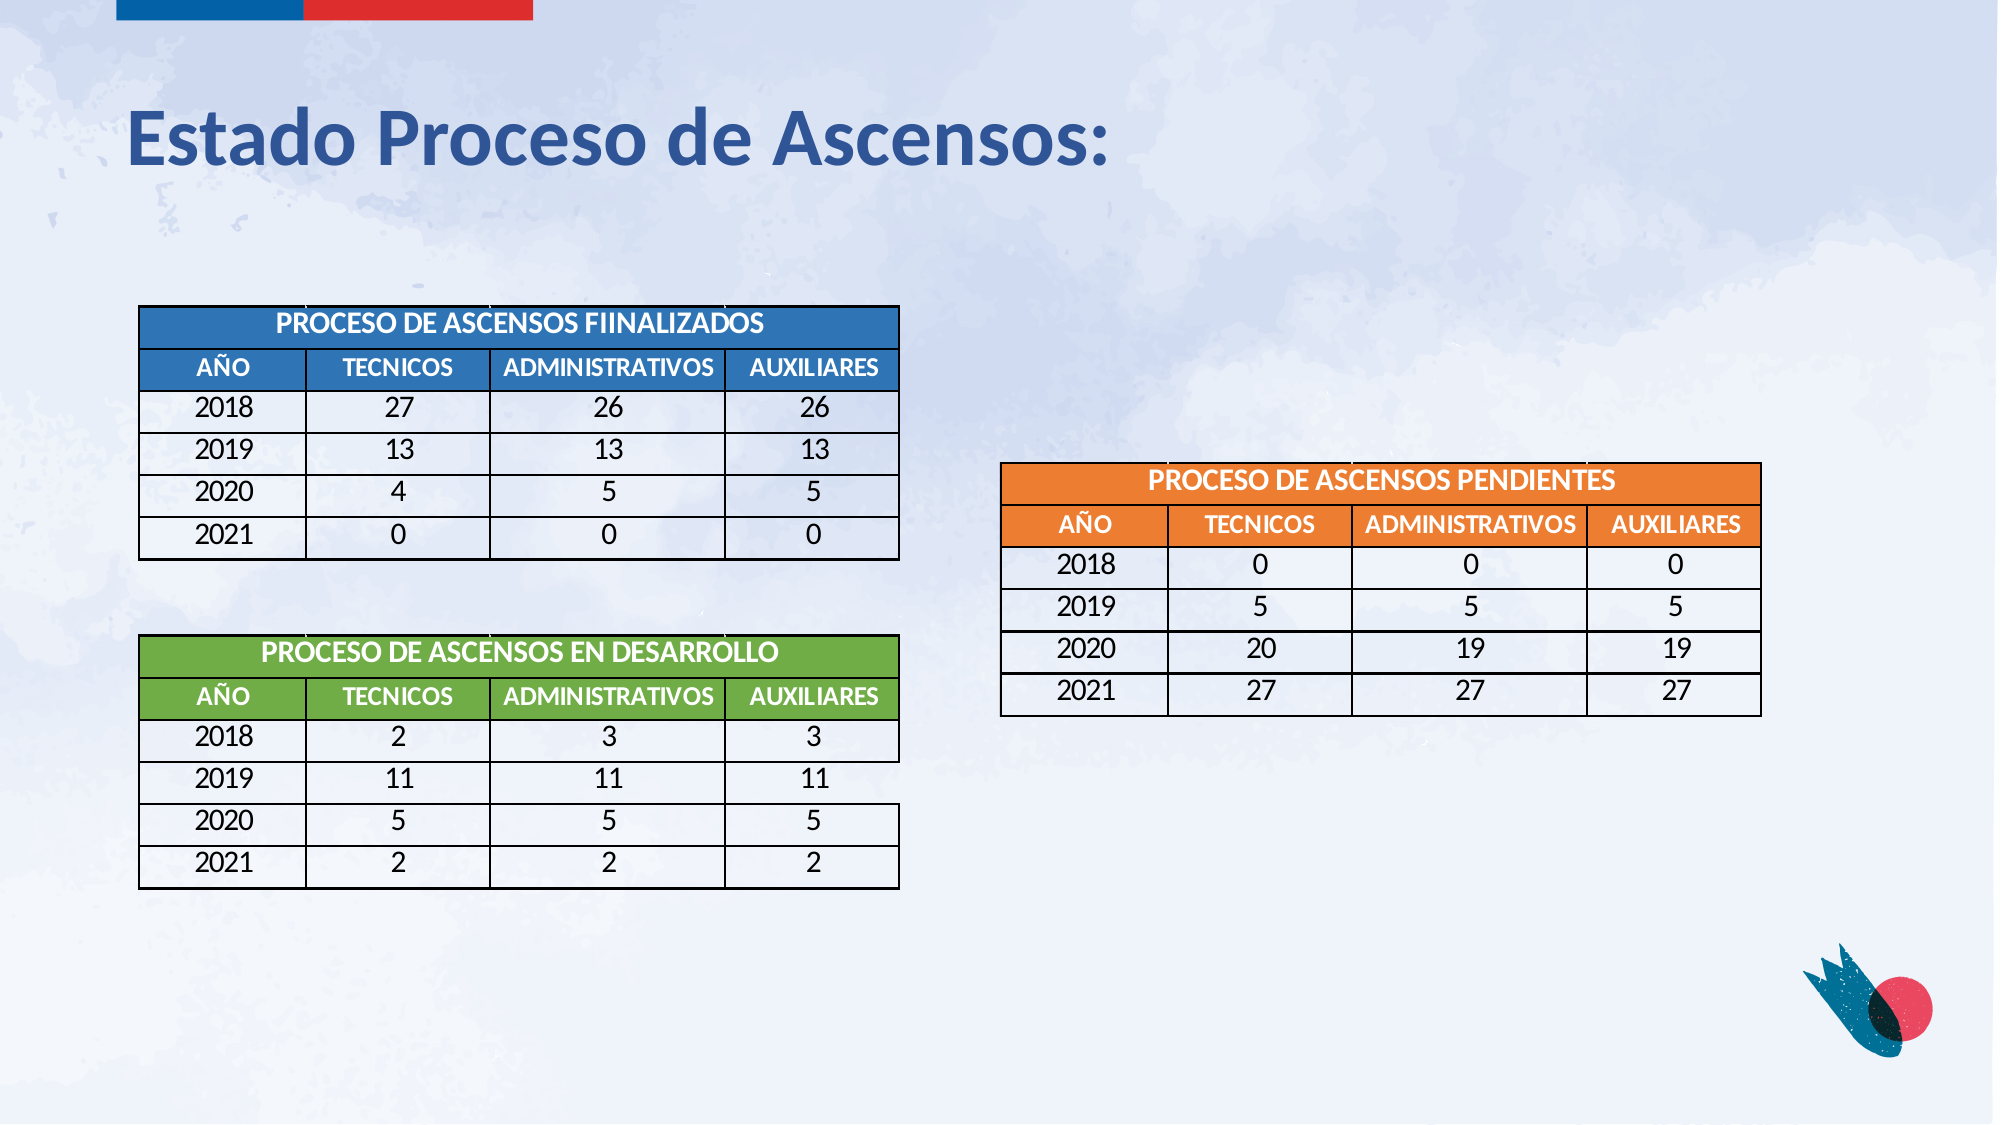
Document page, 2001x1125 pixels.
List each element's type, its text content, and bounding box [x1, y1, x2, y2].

picture [0, 0, 2001, 1125]
title Estado Proceso de Ascensos: [111, 85, 1889, 192]
